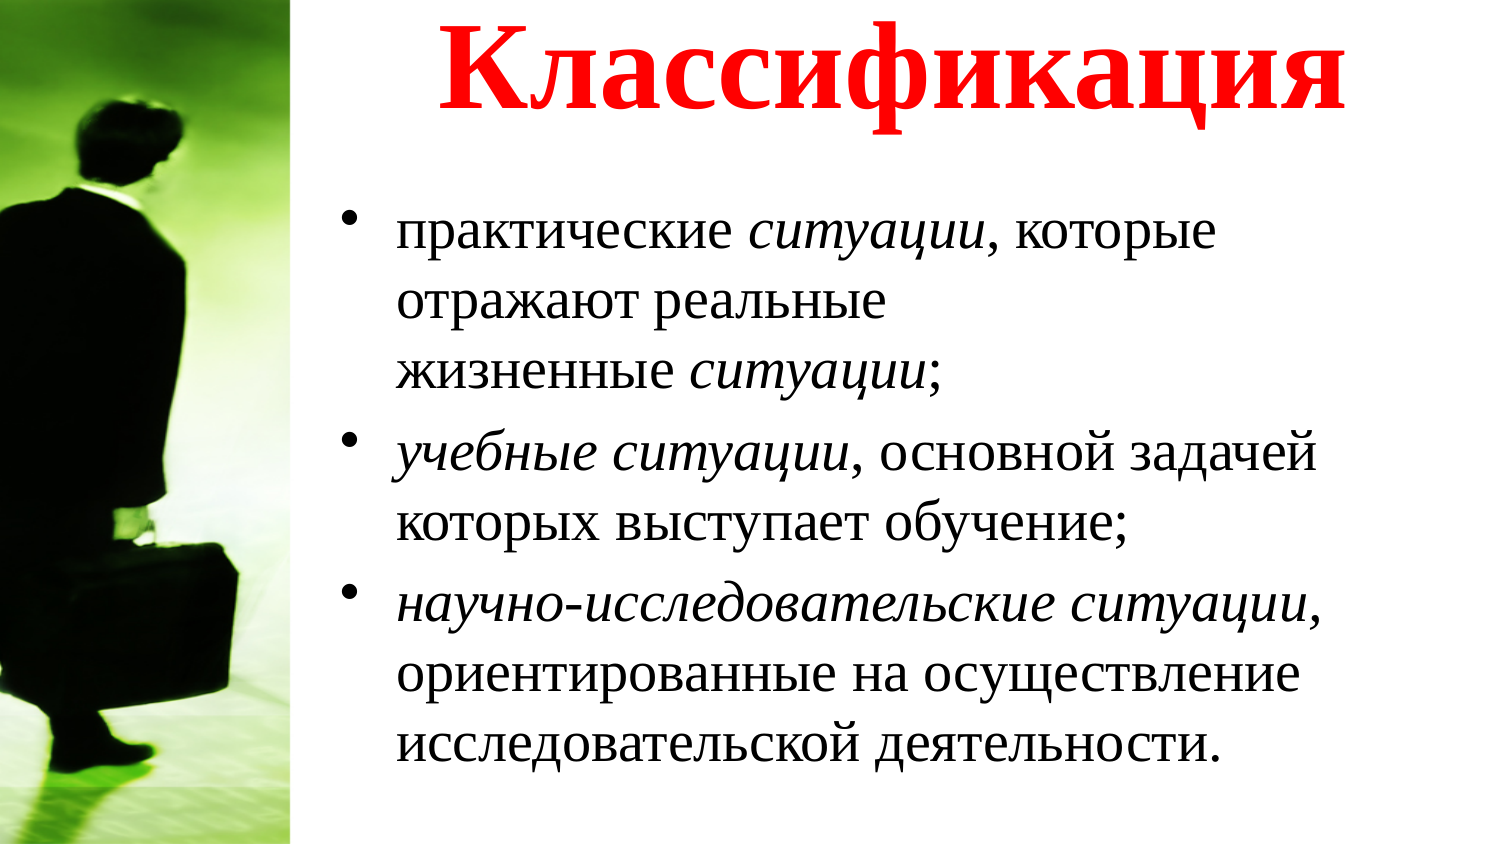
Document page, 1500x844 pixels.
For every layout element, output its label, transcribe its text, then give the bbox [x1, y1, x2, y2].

picture [0, 0, 1500, 844]
list практические ситуации, которые отражают реальные жизненные ситуации; учебные ситуации, основной задачей которых выступает обучение; научно-исследовательские ситуации, ориентированные на осуществление исследовательской деятельности. [324, 182, 1463, 662]
title Классификация [324, 14, 1463, 103]
